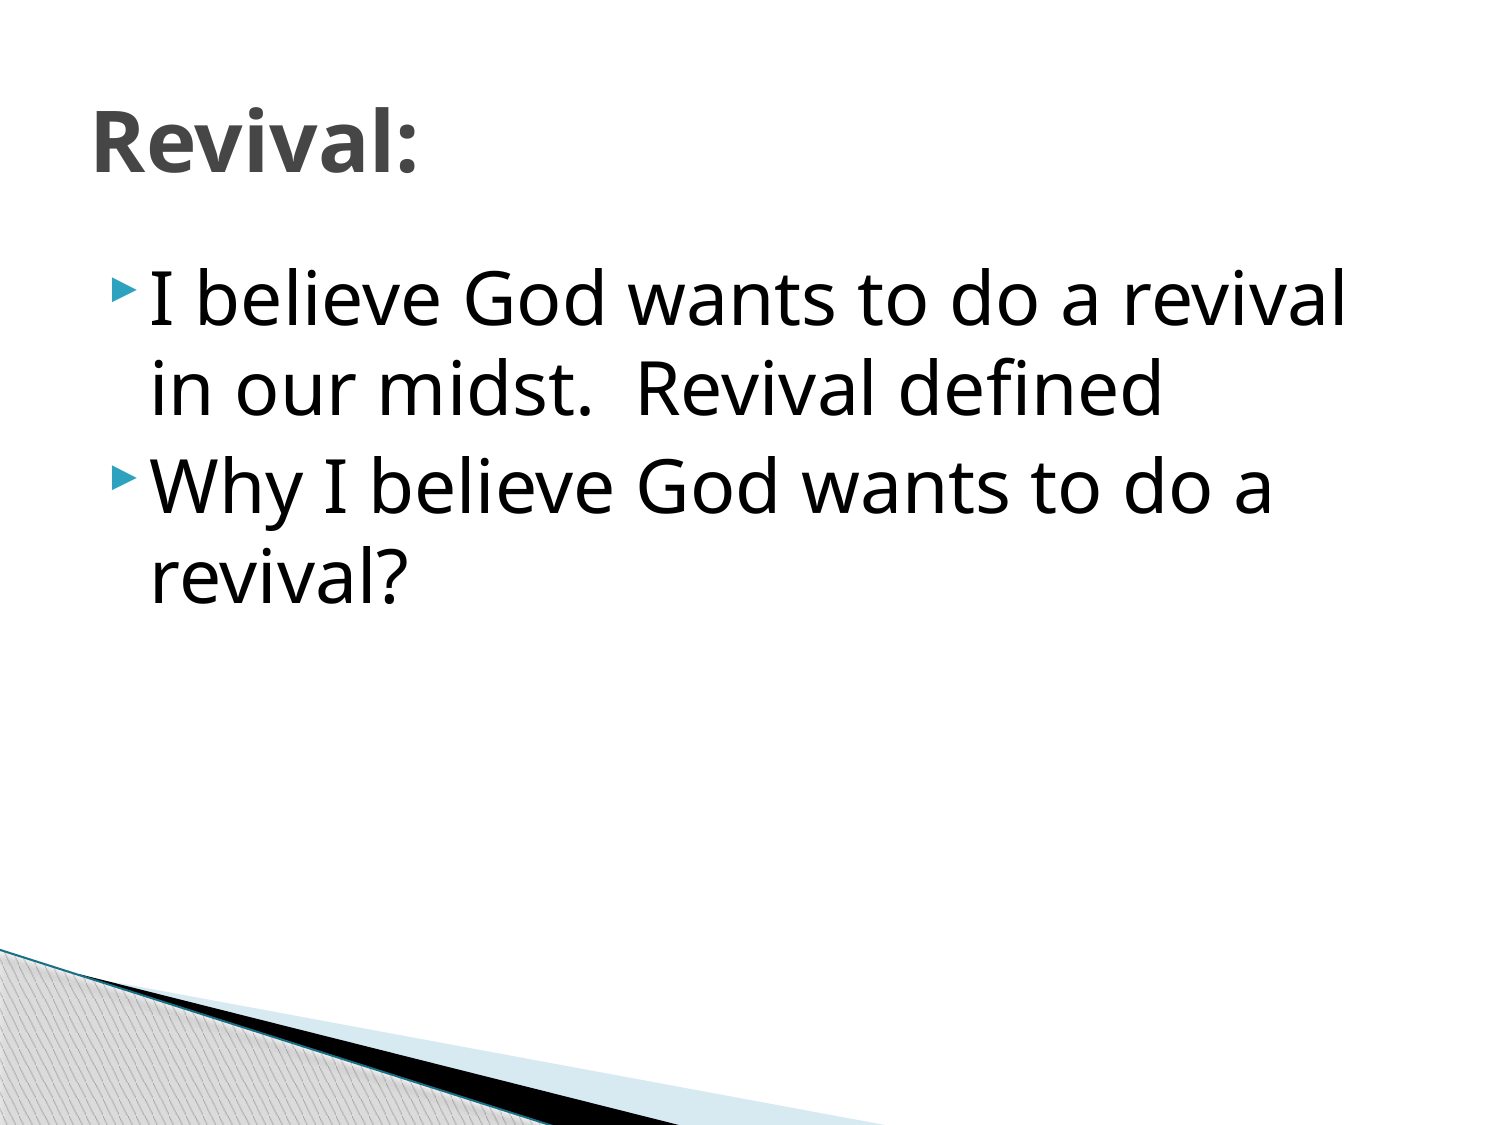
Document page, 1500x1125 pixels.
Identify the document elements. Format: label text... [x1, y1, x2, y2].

list I believe God wants to do a revival in our midst. Revival defined Why I believe God wants to do a revival? [75, 243, 1425, 986]
title Revival: [75, 45, 1425, 233]
